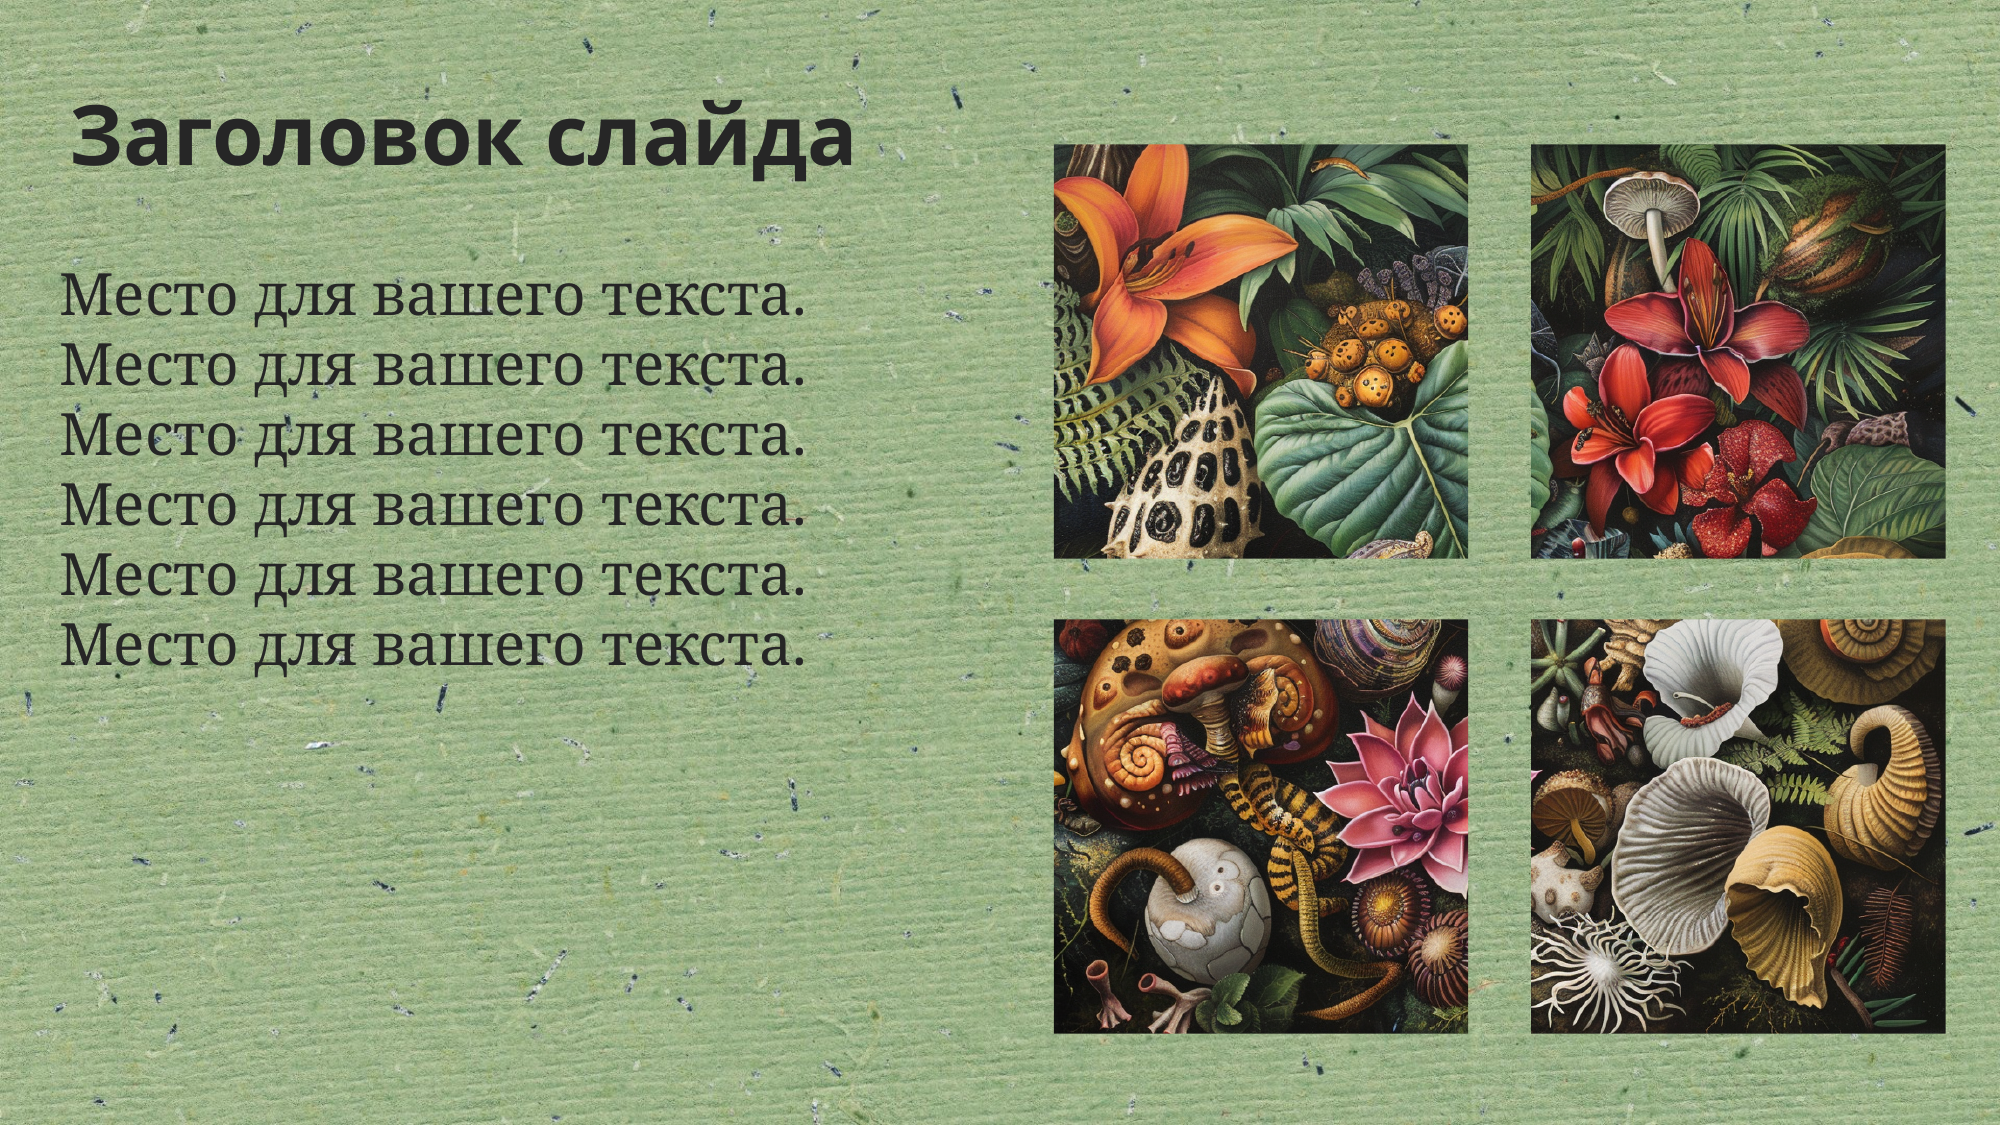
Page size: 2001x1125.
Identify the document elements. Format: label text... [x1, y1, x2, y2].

text_box Место для вашего текста. Место для вашего текста. Место для вашего текста. Место для вашего текста. Место для вашего текста. Место для вашего текста. [44, 250, 959, 755]
text_box Заголовок слайда [54, 85, 959, 250]
picture [1053, 144, 1946, 1034]
